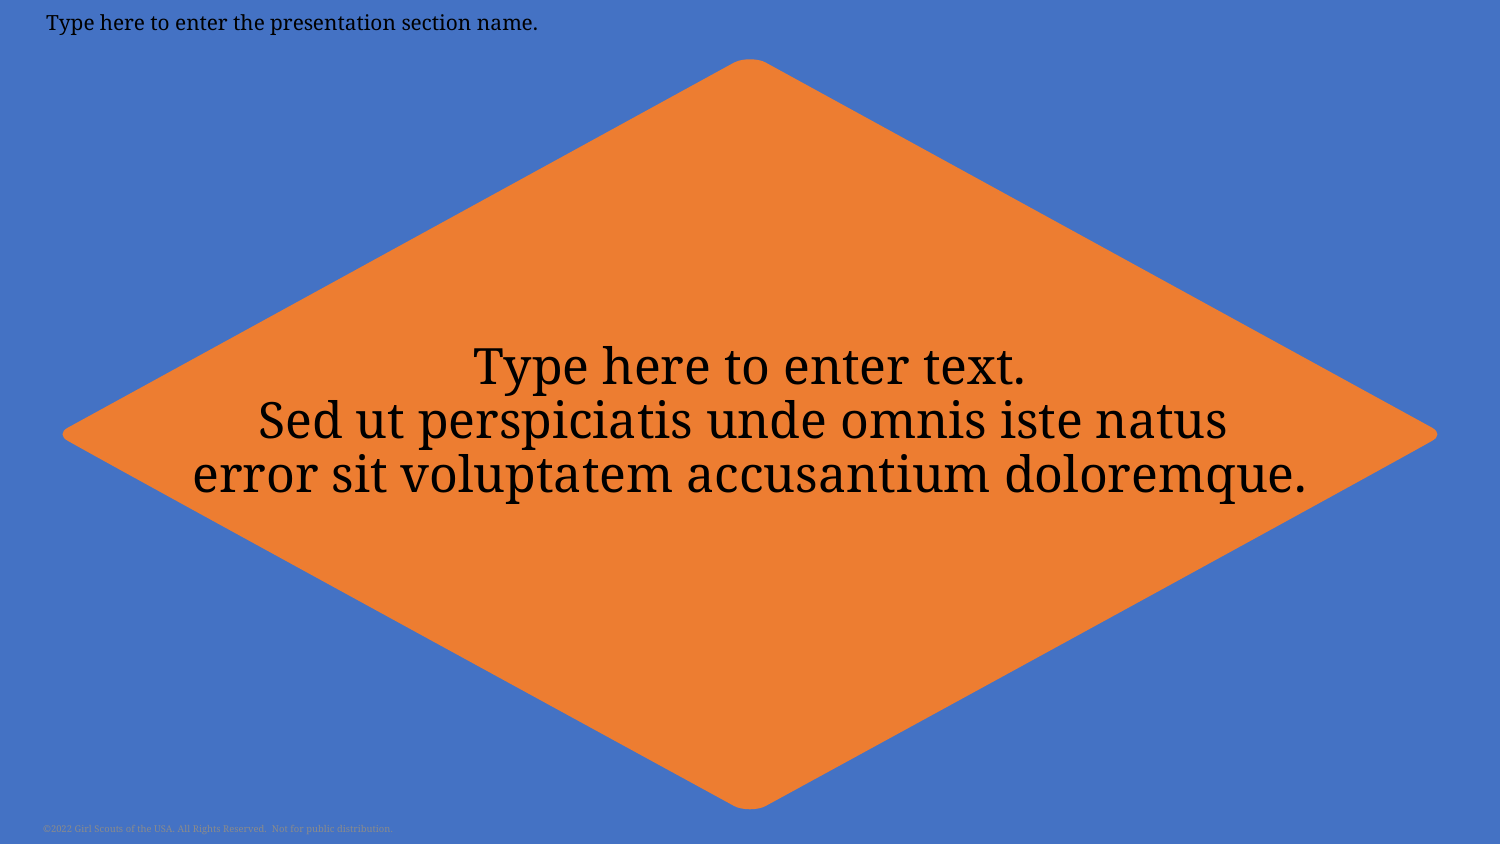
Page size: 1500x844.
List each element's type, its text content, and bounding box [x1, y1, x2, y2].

list Type here to enter the presentation section name. [31, 0, 1477, 43]
title Type here to enter text. Sed ut perspiciatis unde omnis iste natus error sit voluptatem accusantium doloremque. [42, 251, 1458, 593]
footer ©2022 Girl Scouts of the USA. All Rights Reserved. Not for public distribution. [28, 818, 959, 844]
